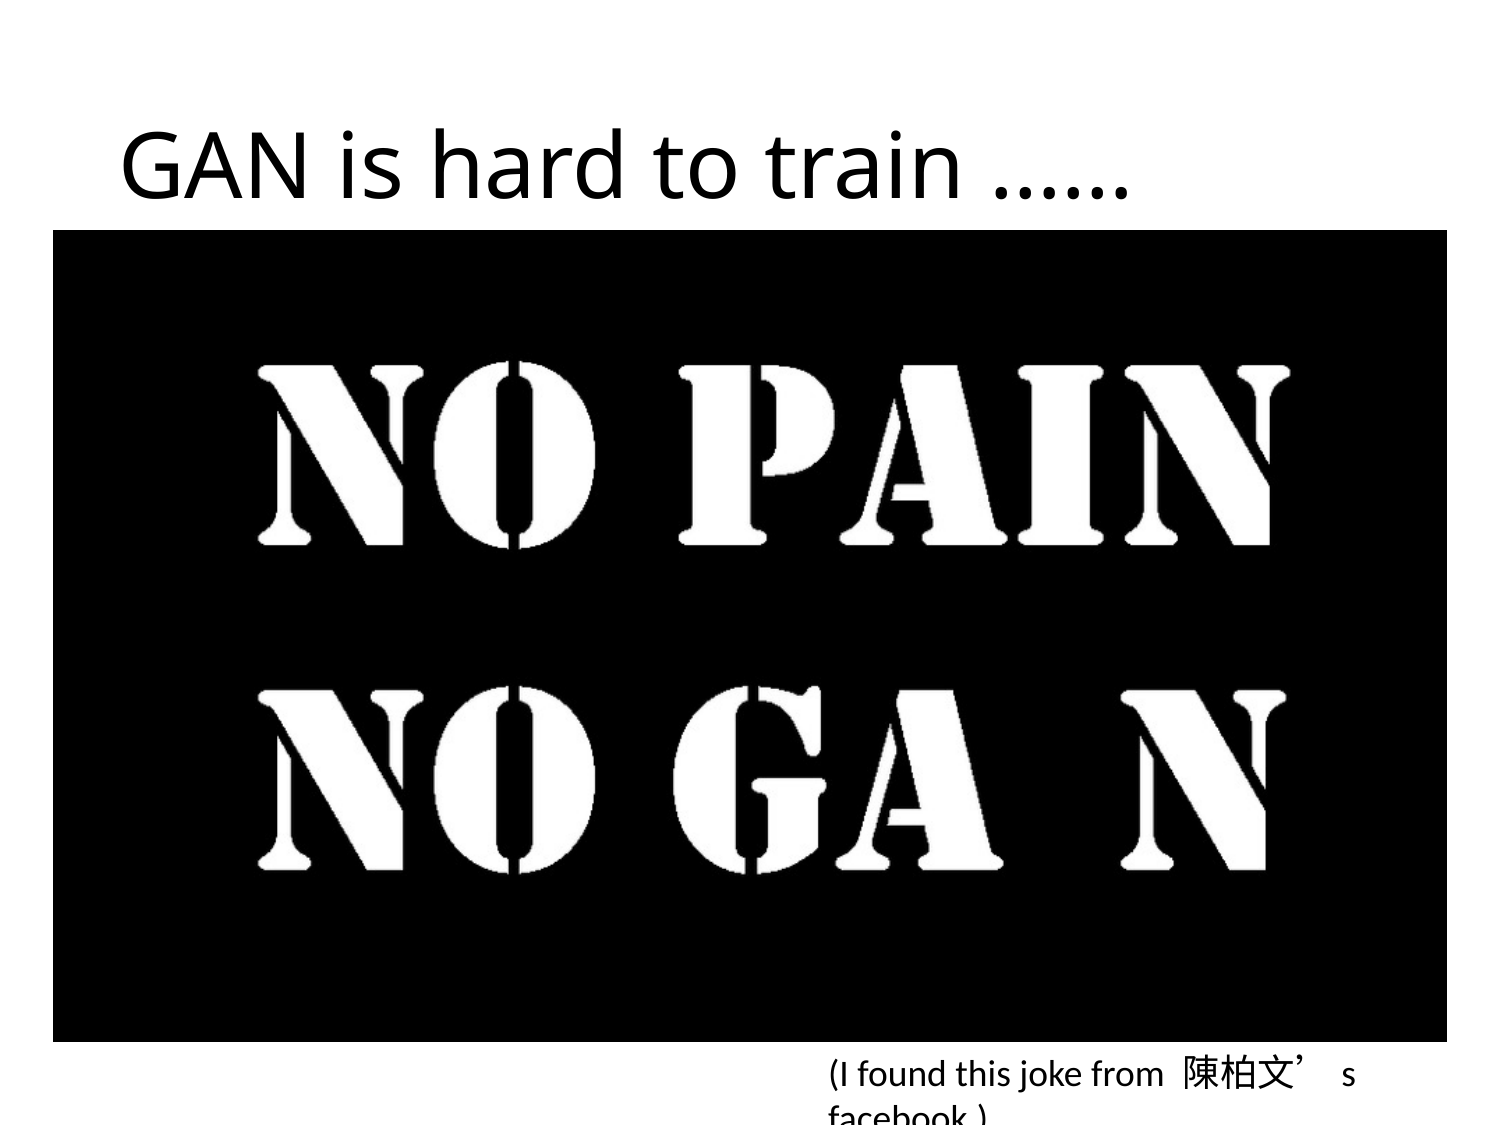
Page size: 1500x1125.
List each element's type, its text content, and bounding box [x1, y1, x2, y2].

picture [53, 230, 1447, 1042]
title GAN is hard to train …… [103, 59, 1397, 230]
text_box (I found this joke from 陳柏文’s facebook.) [813, 1041, 1500, 1125]
